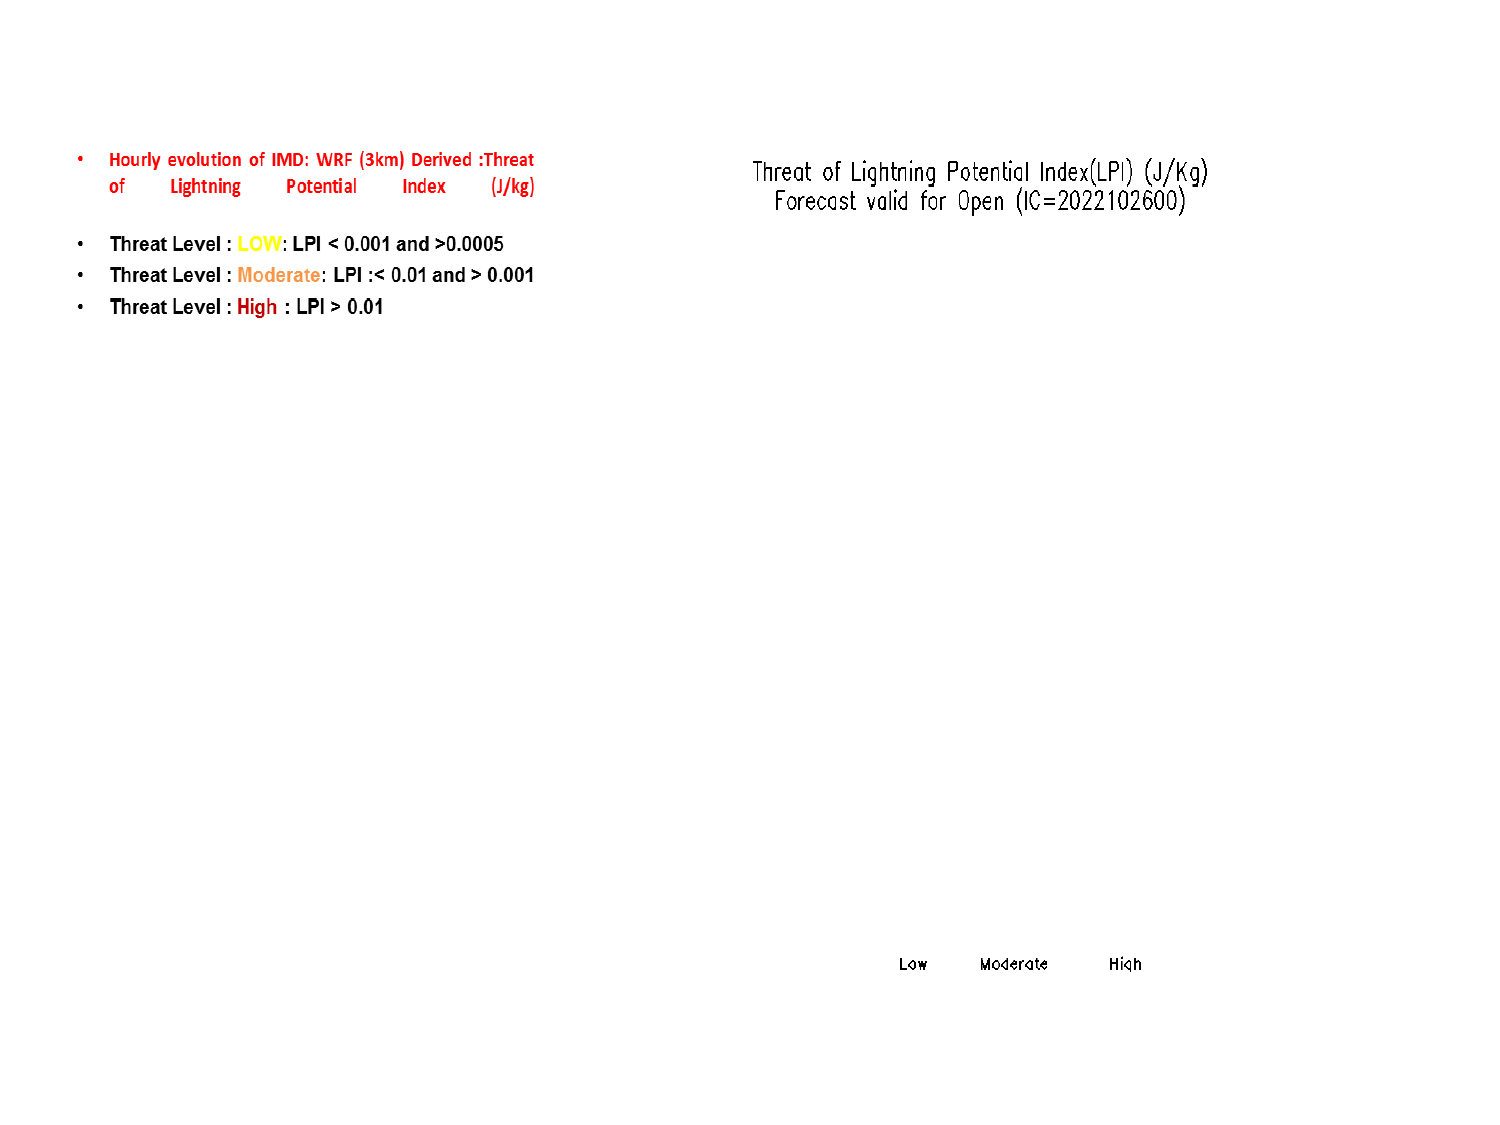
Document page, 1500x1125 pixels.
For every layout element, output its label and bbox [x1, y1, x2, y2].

picture [74, 149, 1426, 976]
